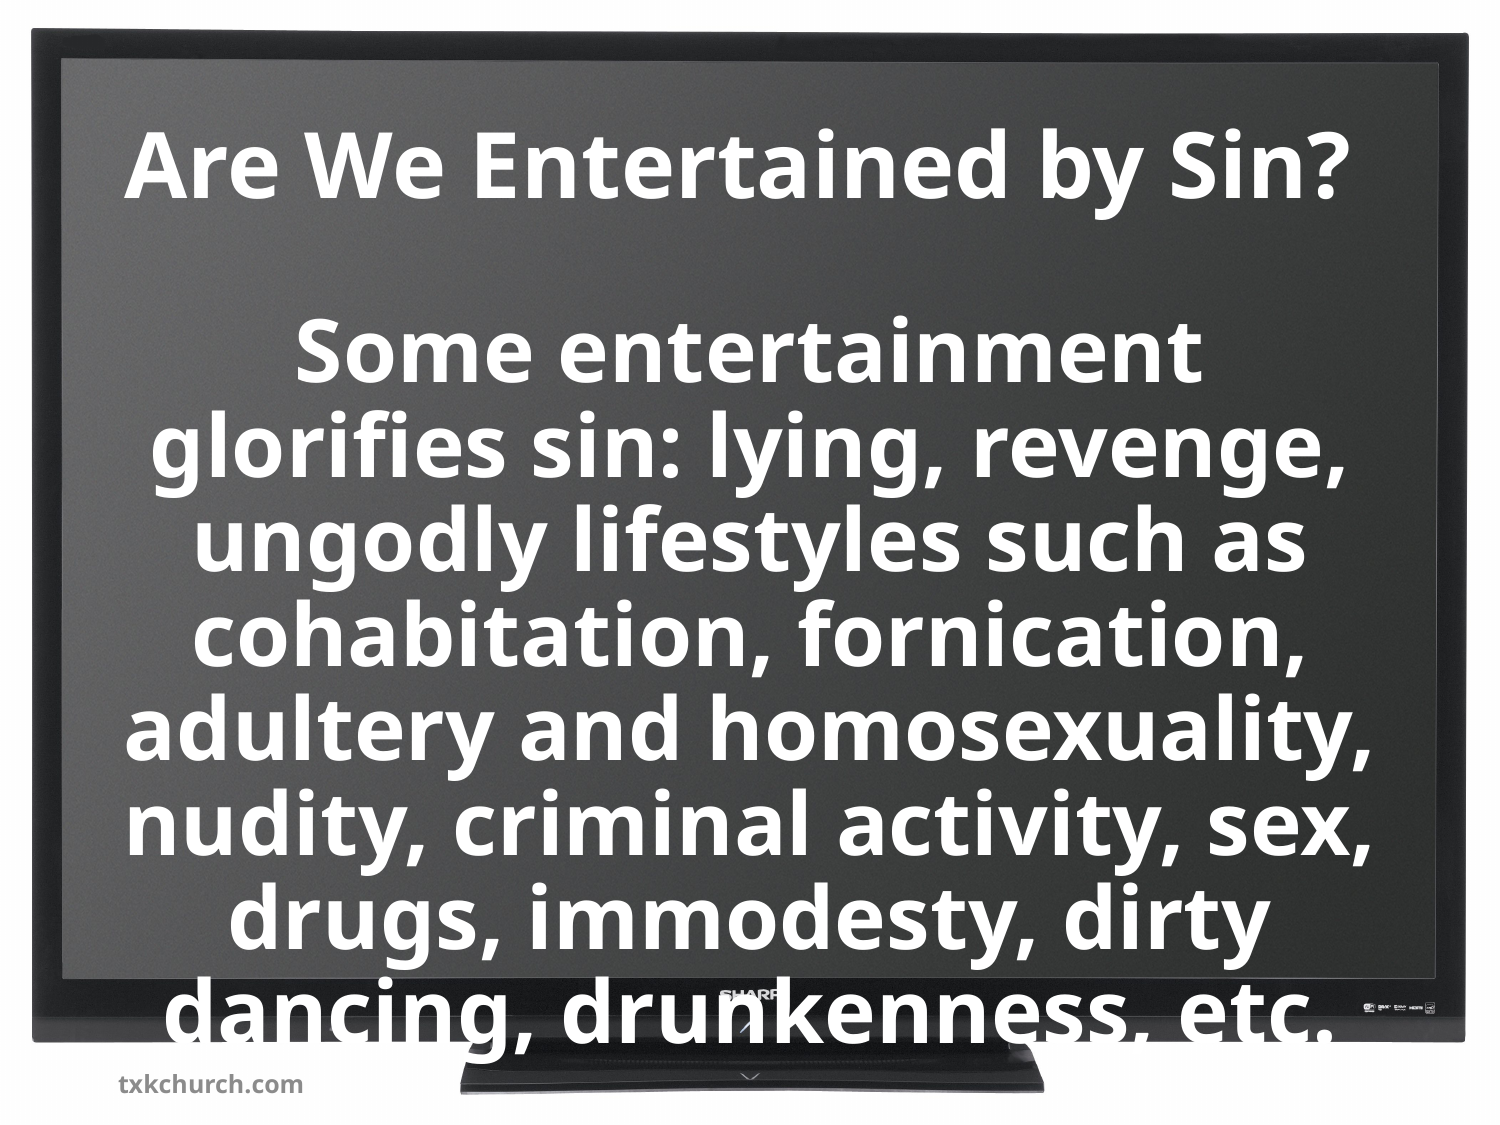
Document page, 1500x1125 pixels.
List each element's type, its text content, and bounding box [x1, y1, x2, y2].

picture [0, 0, 1500, 1125]
slide_number txkchurch.com [103, 1053, 441, 1113]
list Some entertainment glorifies sin: lying, revenge, ungodly lifestyles such as cohabitation, fornication, adultery and homosexuality, nudity, criminal activity, sex, drugs, immodesty, dirty dancing, drunkenness, etc. [90, 299, 1410, 967]
title Are We Entertained by Sin? [90, 59, 1410, 278]
